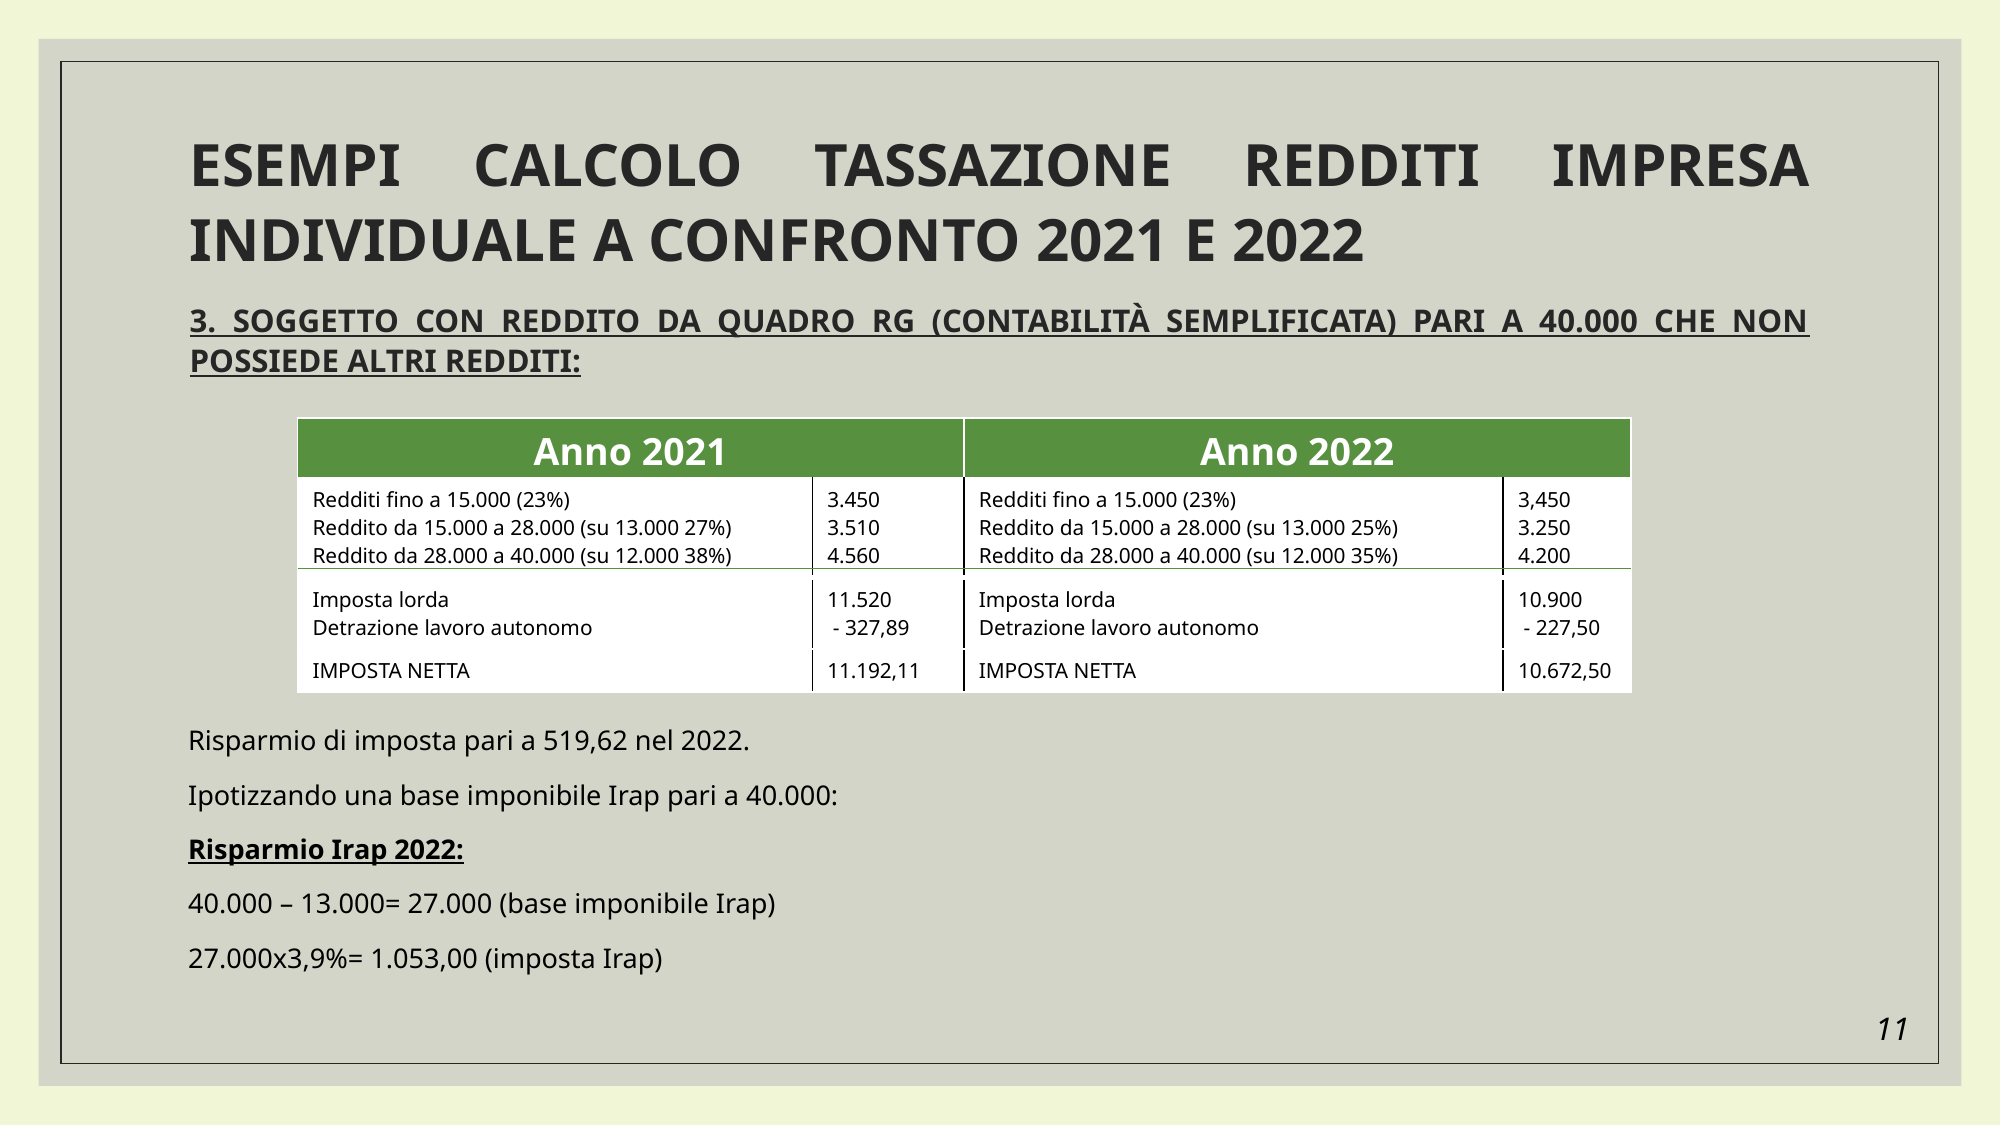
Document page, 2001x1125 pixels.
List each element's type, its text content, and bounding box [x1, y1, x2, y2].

table_cell Imposta lorda Detrazione lavoro autonomo [965, 580, 1502, 648]
table_header Anno 2022 [965, 419, 1630, 477]
table_cell 11.520 - 327,89 [813, 580, 963, 648]
table_header Redditi fino a 15.000 (23%) Reddito da 15.000 a 28.000 (su 13.000 25%) Reddito da 28.000 a 40.000 (su 12.000 35%) [965, 478, 1502, 565]
text_box 11 [642, 995, 1925, 1088]
table_cell IMPOSTA NETTA [965, 650, 1502, 691]
table_header Anno 2021 [298, 419, 963, 477]
table_header 3,450 3.250 4.200 [1504, 478, 1630, 566]
text_box Esempi calcolo tassazione redditi impresa individuale a confronto 2021 e 2022 3. Soggetto con reddito da quadro Rg (contabilità semplificata) pari a 40.000 che non possiede altri redditi: [174, 116, 1825, 342]
table_cell 10.672,50 [1504, 650, 1630, 691]
table_cell IMPOSTA NETTA [298, 650, 812, 691]
table_cell Imposta lorda Detrazione lavoro autonomo [298, 580, 812, 648]
table_cell 11.192,11 [813, 650, 963, 691]
table_cell 10.900 - 227,50 [1504, 580, 1630, 648]
text_box Risparmio di imposta pari a 519,62 nel 2022. Ipotizzando una base imponibile Irap pari a 40.000: Risparmio Irap 2022: 40.000 – 13.000= 27.000 (base imponibile Irap) 27.000x3,9%= 1.053,00 (imposta Irap) [173, 709, 1824, 948]
table_header Redditi fino a 15.000 (23%) Reddito da 15.000 a 28.000 (su 13.000 27%) Reddito da 28.000 a 40.000 (su 12.000 38%) [298, 478, 812, 567]
table_header 3.450 3.510 4.560 [813, 478, 963, 565]
